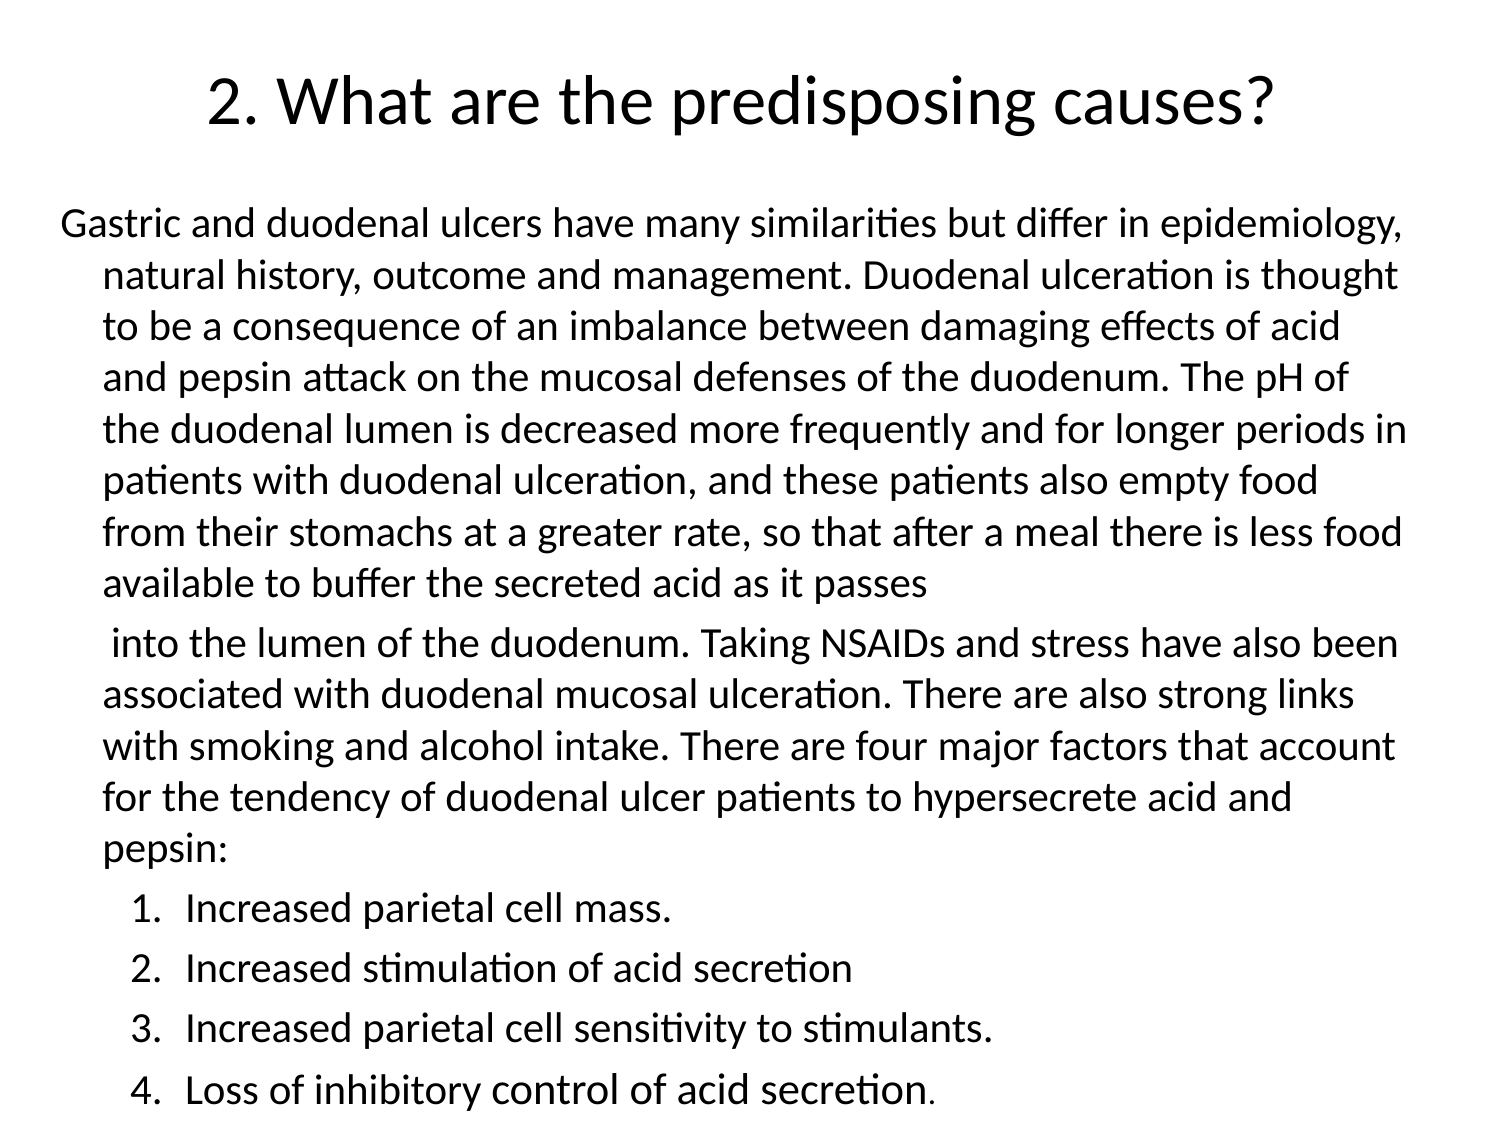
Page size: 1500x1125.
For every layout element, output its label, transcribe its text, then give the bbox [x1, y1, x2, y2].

title 2. What are the predisposing causes? [75, 45, 1425, 187]
list Gastric and duodenal ulcers have many similarities but differ in epidemiology, natural history, outcome and management. Duodenal ulceration is thought to be a consequence of an imbalance between damaging effects of acid and pepsin attack on the mucosal defenses of the duodenum. The pH of the duodenal lumen is decreased more frequently and for longer periods in patients with duodenal ulceration, and these patients also empty food from their stomachs at a greater rate, so that after a meal there is less food available to buffer the secreted acid as it passes into the lumen of the duodenum. Taking NSAIDs and stress have also been associated with duodenal mucosal ulceration. There are also strong links with smoking and alcohol intake. There are four major factors that account for the tendency of duodenal ulcer patients to hypersecrete acid and pepsin: Increased parietal cell mass. Increased stimulation of acid secretion Increased parietal cell sensitivity to stimulants. Loss of inhibitory control of acid secretion. [37, 187, 1425, 1125]
